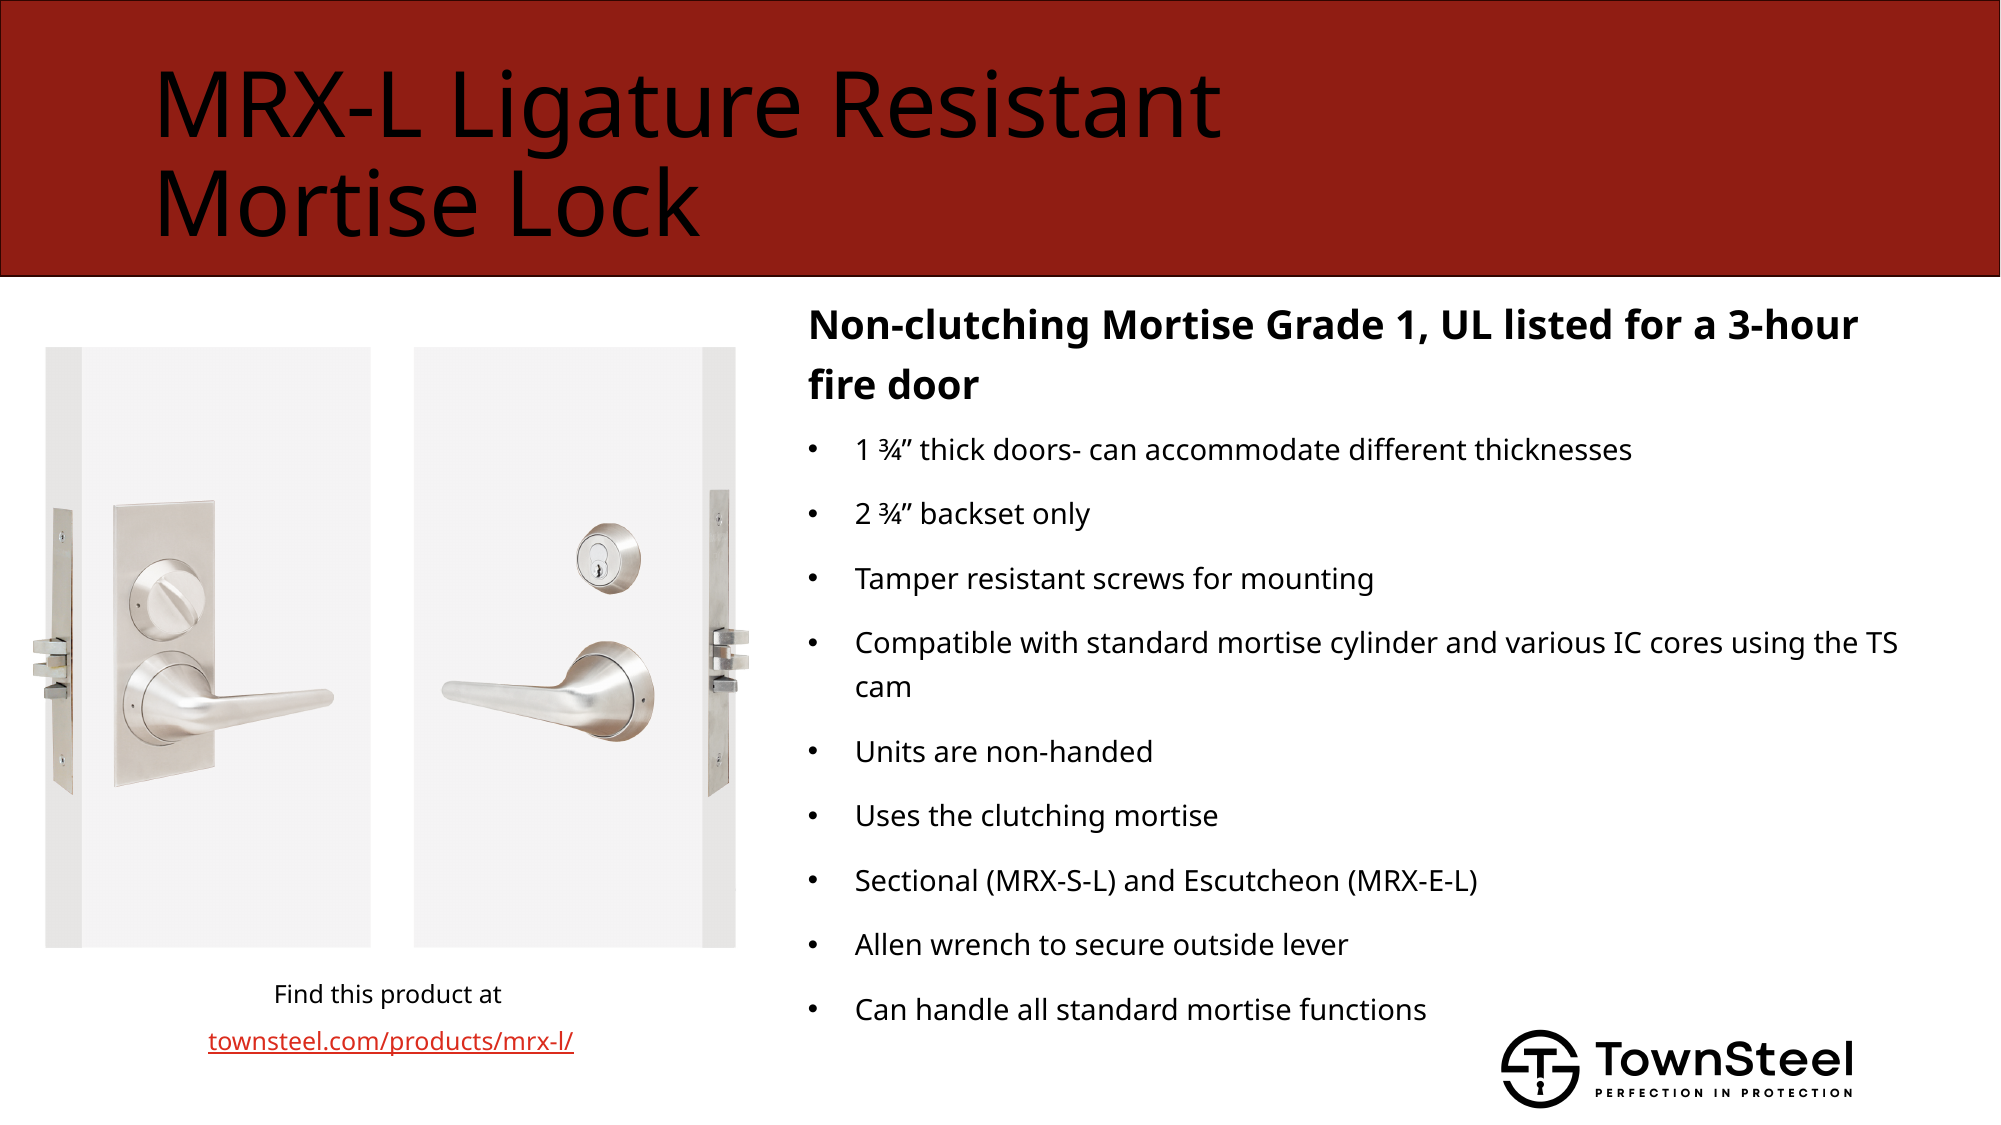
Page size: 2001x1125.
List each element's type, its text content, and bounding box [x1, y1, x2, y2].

picture [1490, 1017, 1863, 1125]
list Non-clutching Mortise Grade 1, UL listed for a 3-hour fire door [792, 279, 1941, 414]
list 1 ¾” thick doors- can accommodate different thicknesses 2 ¾” backset only Tamper resistant screws for mounting Compatible with standard mortise cylinder and various IC cores using the TS cam Units are non-handed Uses the clutching mortise Sectional (MRX-S-L) and Escutcheon (MRX-E-L) Allen wrench to secure outside lever Can handle all standard mortise functions [792, 414, 1941, 1017]
text_box Find this product at townsteel.com/products/mrx-l/ [183, 955, 599, 1067]
picture [33, 347, 749, 949]
title MRX-L Ligature Resistant Mortise Lock [137, 48, 1863, 266]
